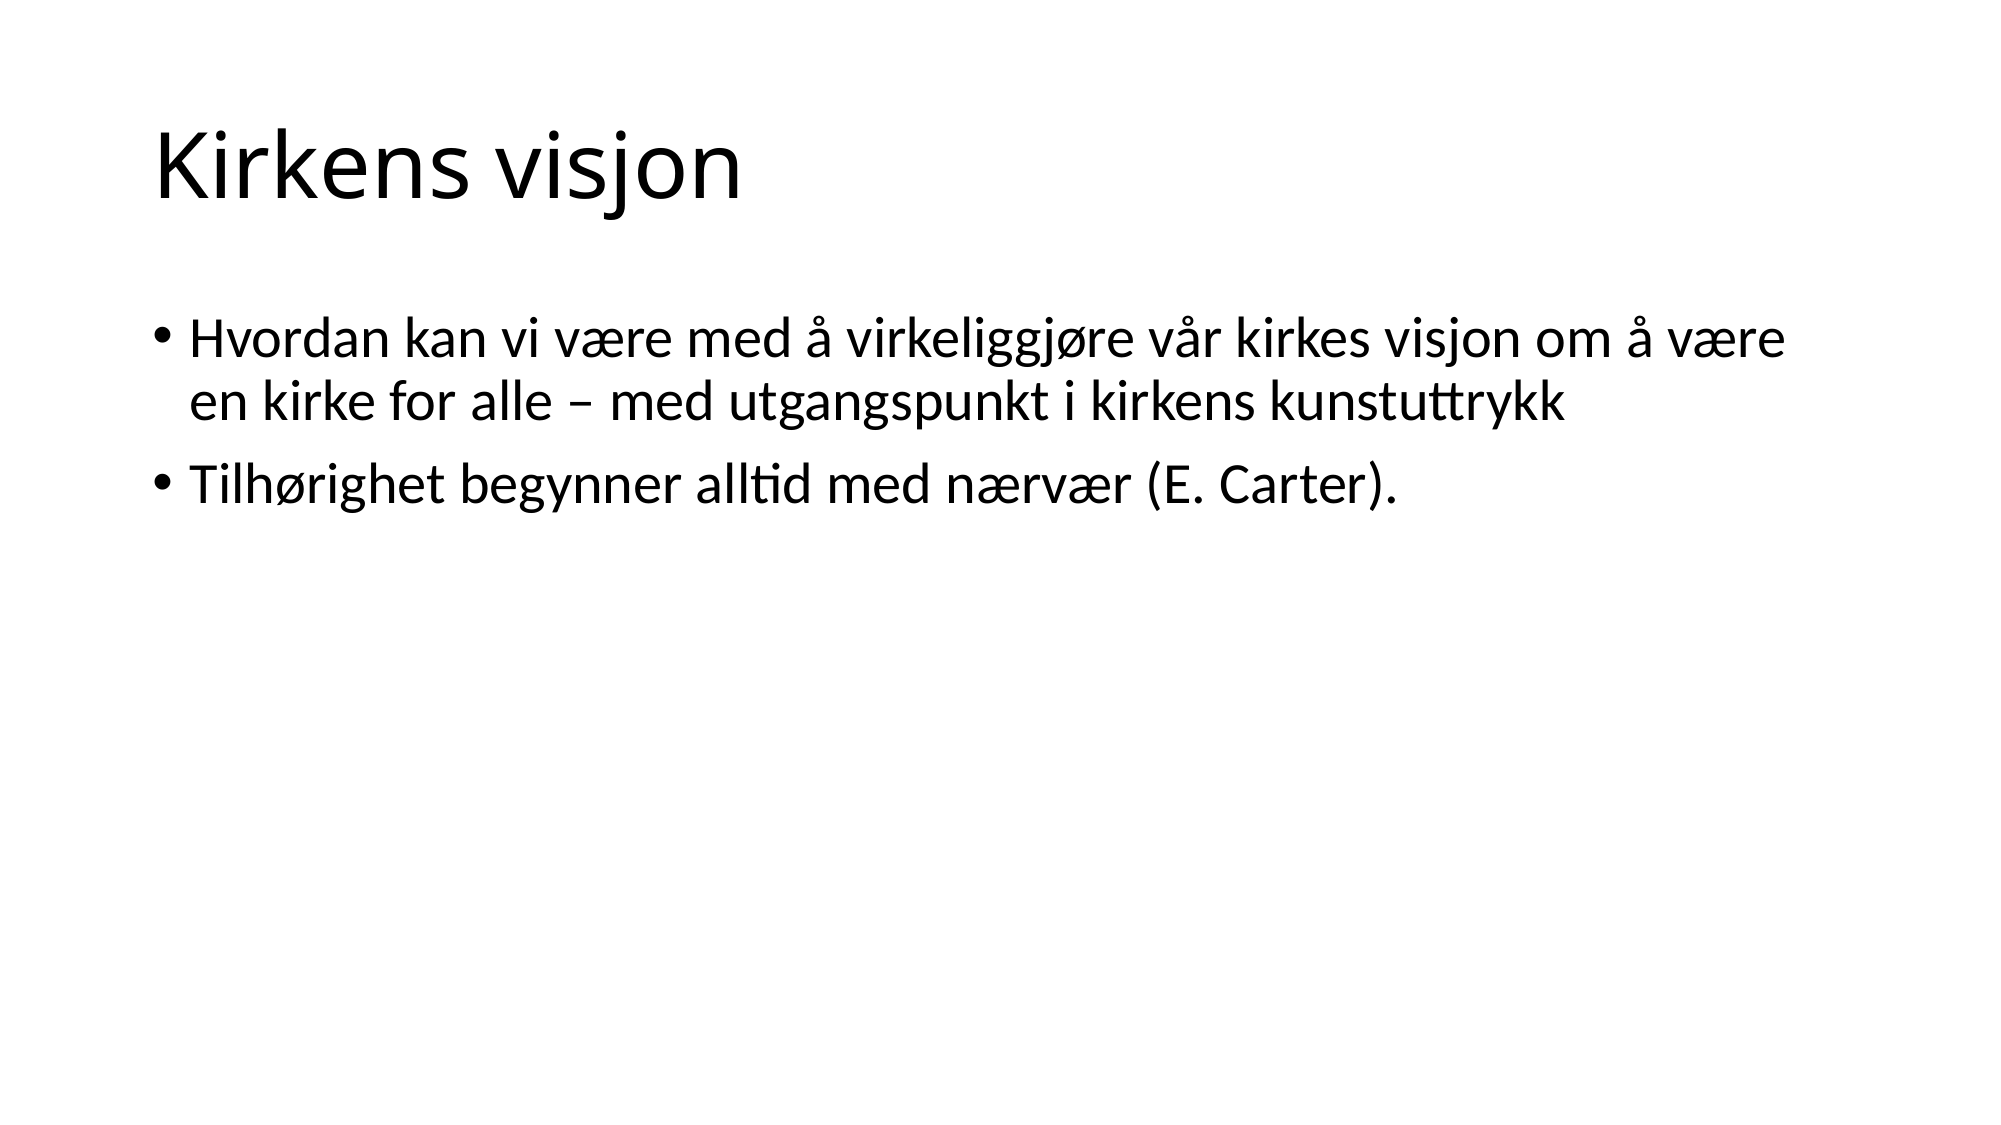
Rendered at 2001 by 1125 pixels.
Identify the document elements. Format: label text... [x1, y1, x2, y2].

title Kirkens visjon [137, 59, 1863, 278]
list Hvordan kan vi være med å virkeliggjøre vår kirkes visjon om å være en kirke for alle – med utgangspunkt i kirkens kunstuttrykk Tilhørighet begynner alltid med nærvær (E. Carter). [137, 299, 1863, 1014]
